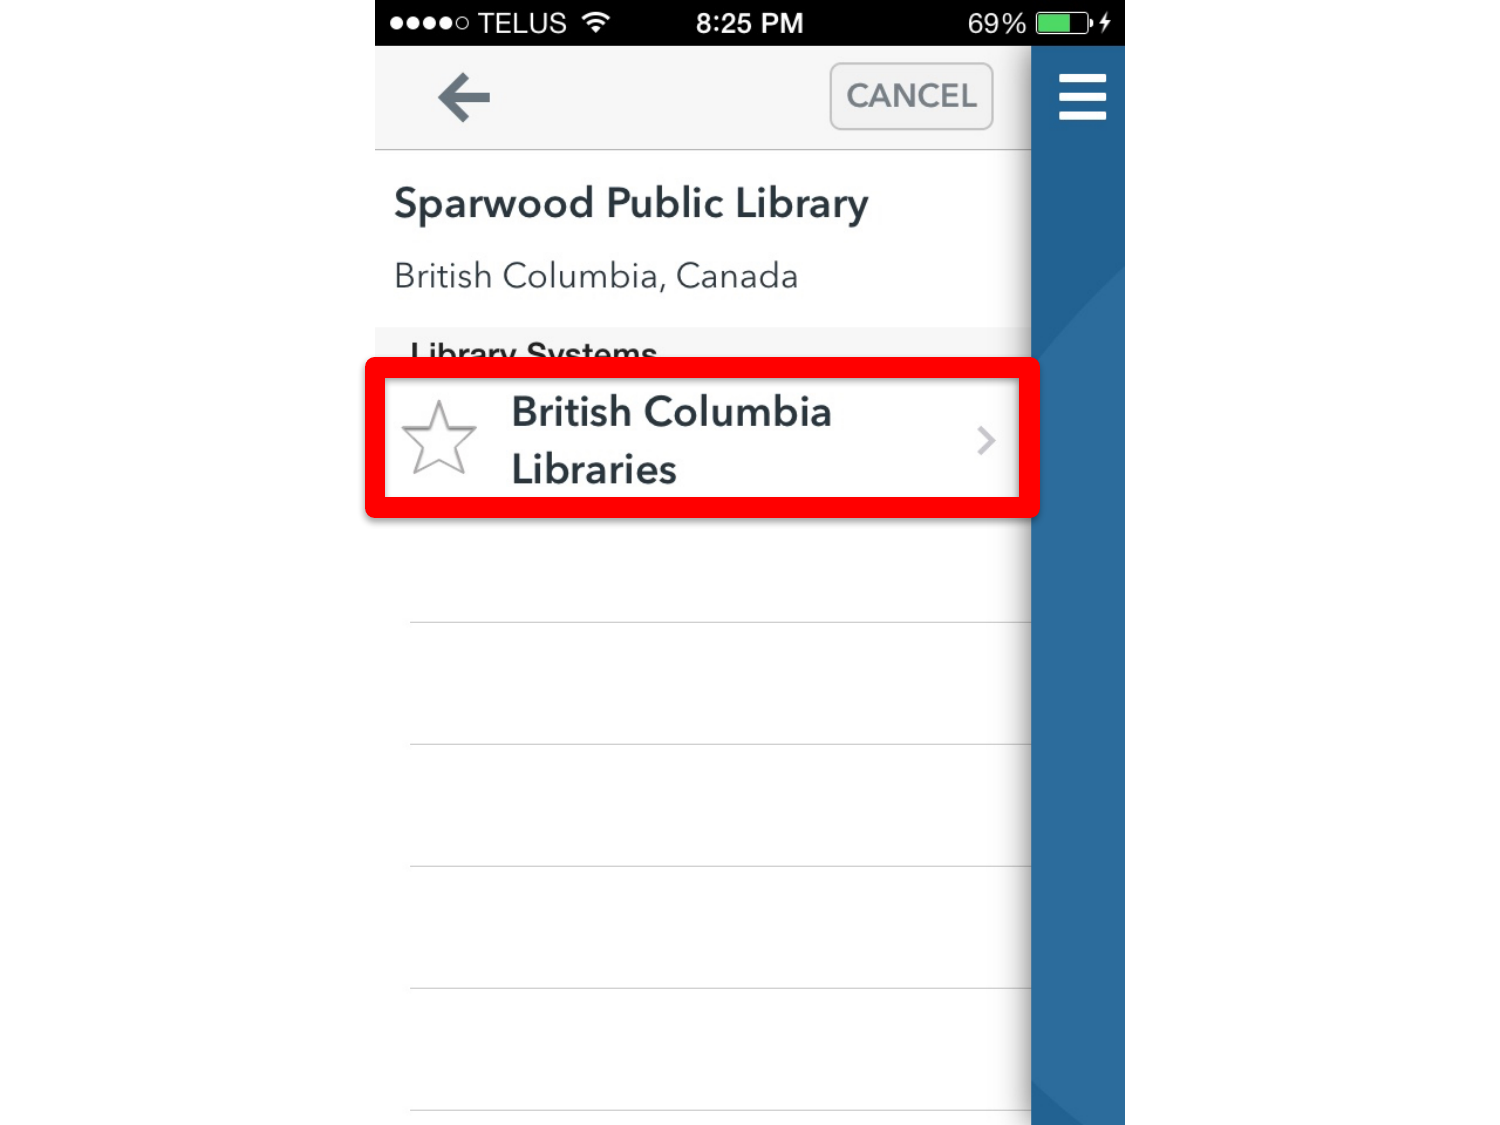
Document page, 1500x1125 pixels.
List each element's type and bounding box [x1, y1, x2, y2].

picture [374, 0, 1126, 1125]
